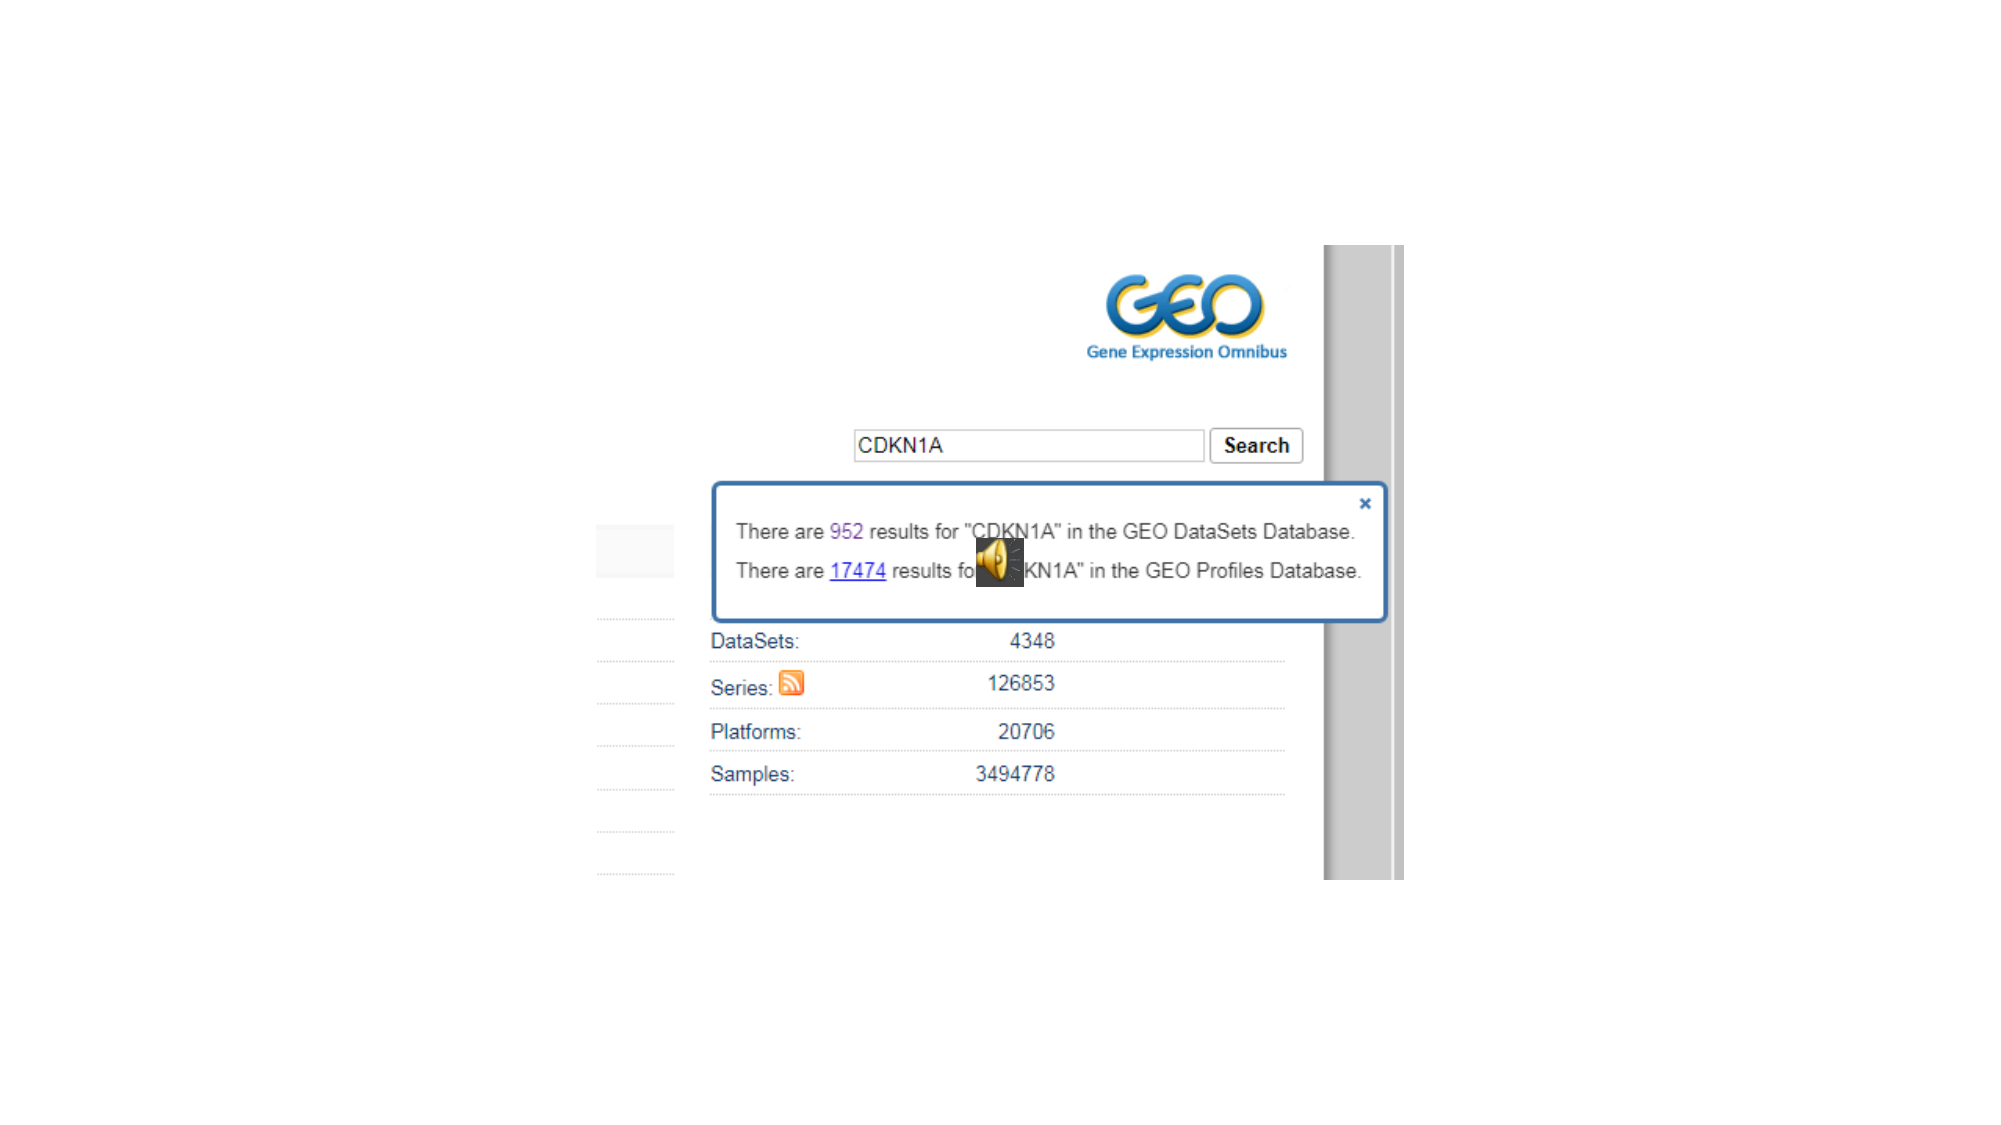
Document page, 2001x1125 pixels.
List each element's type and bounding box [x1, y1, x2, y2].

picture [596, 245, 1404, 880]
